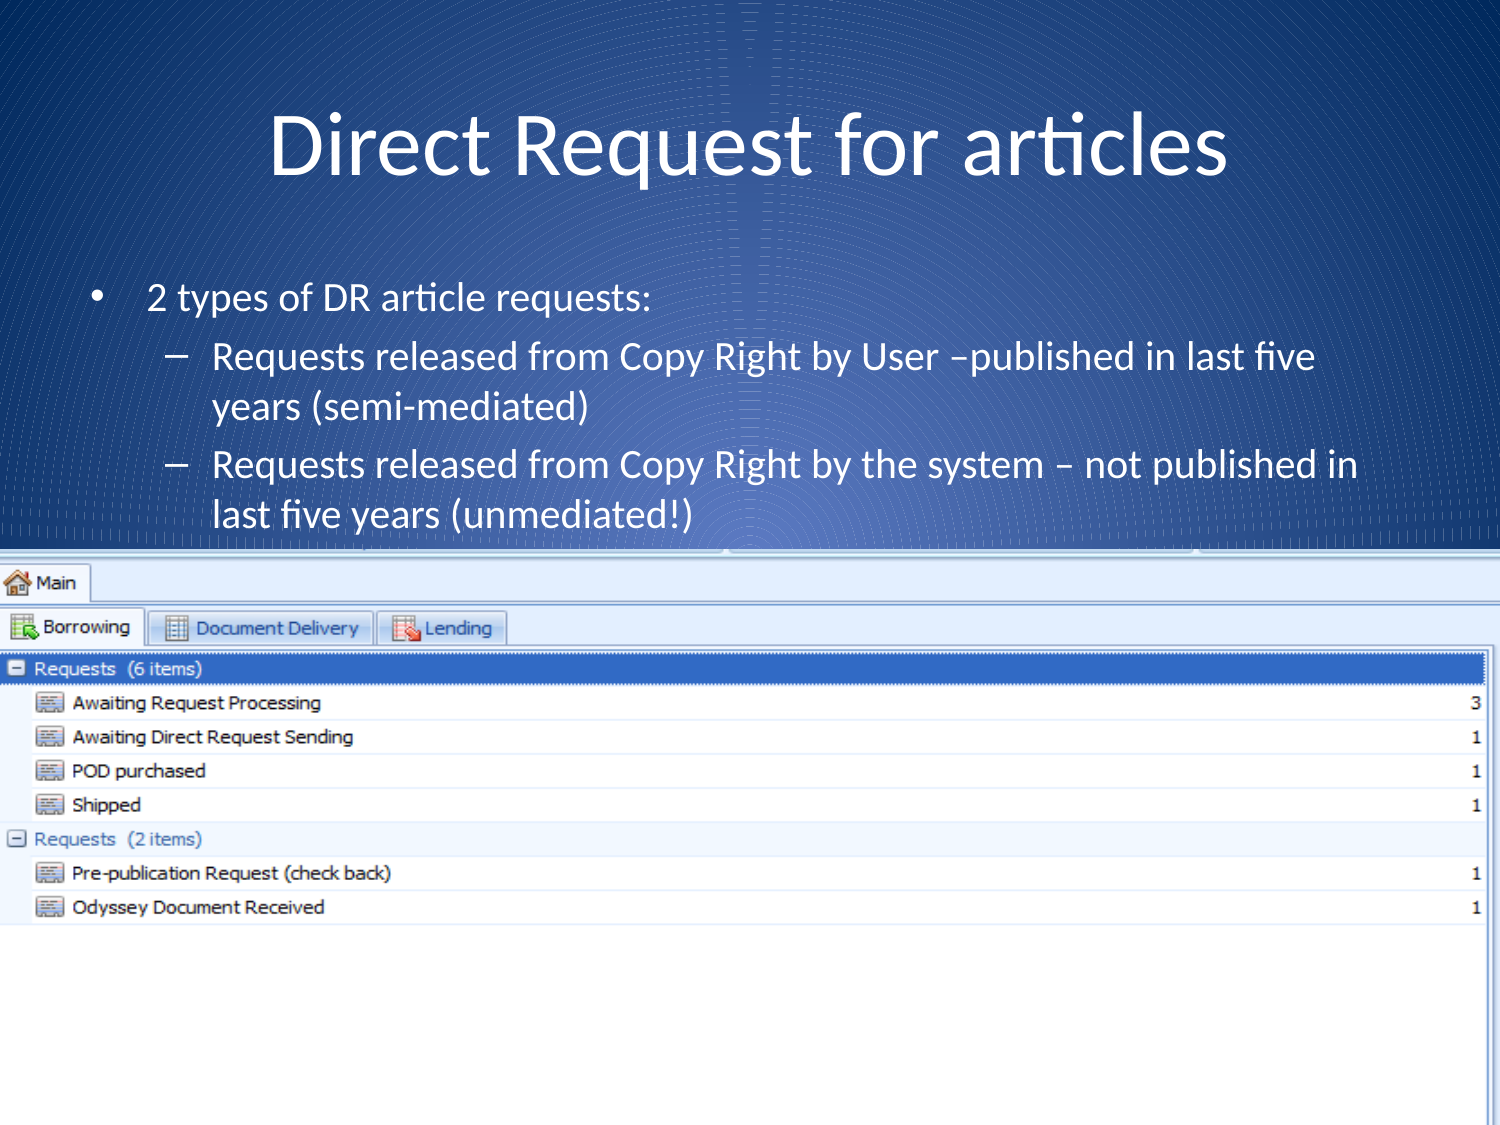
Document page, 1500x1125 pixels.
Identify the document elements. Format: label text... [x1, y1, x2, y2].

list 2 types of DR article requests: Requests released from Copy Right by User –published in last five years (semi-mediated) Requests released from Copy Right by the system – not published in last five years (unmediated!) [75, 262, 1425, 548]
picture [0, 549, 1500, 1125]
title Direct Request for articles [75, 45, 1425, 233]
